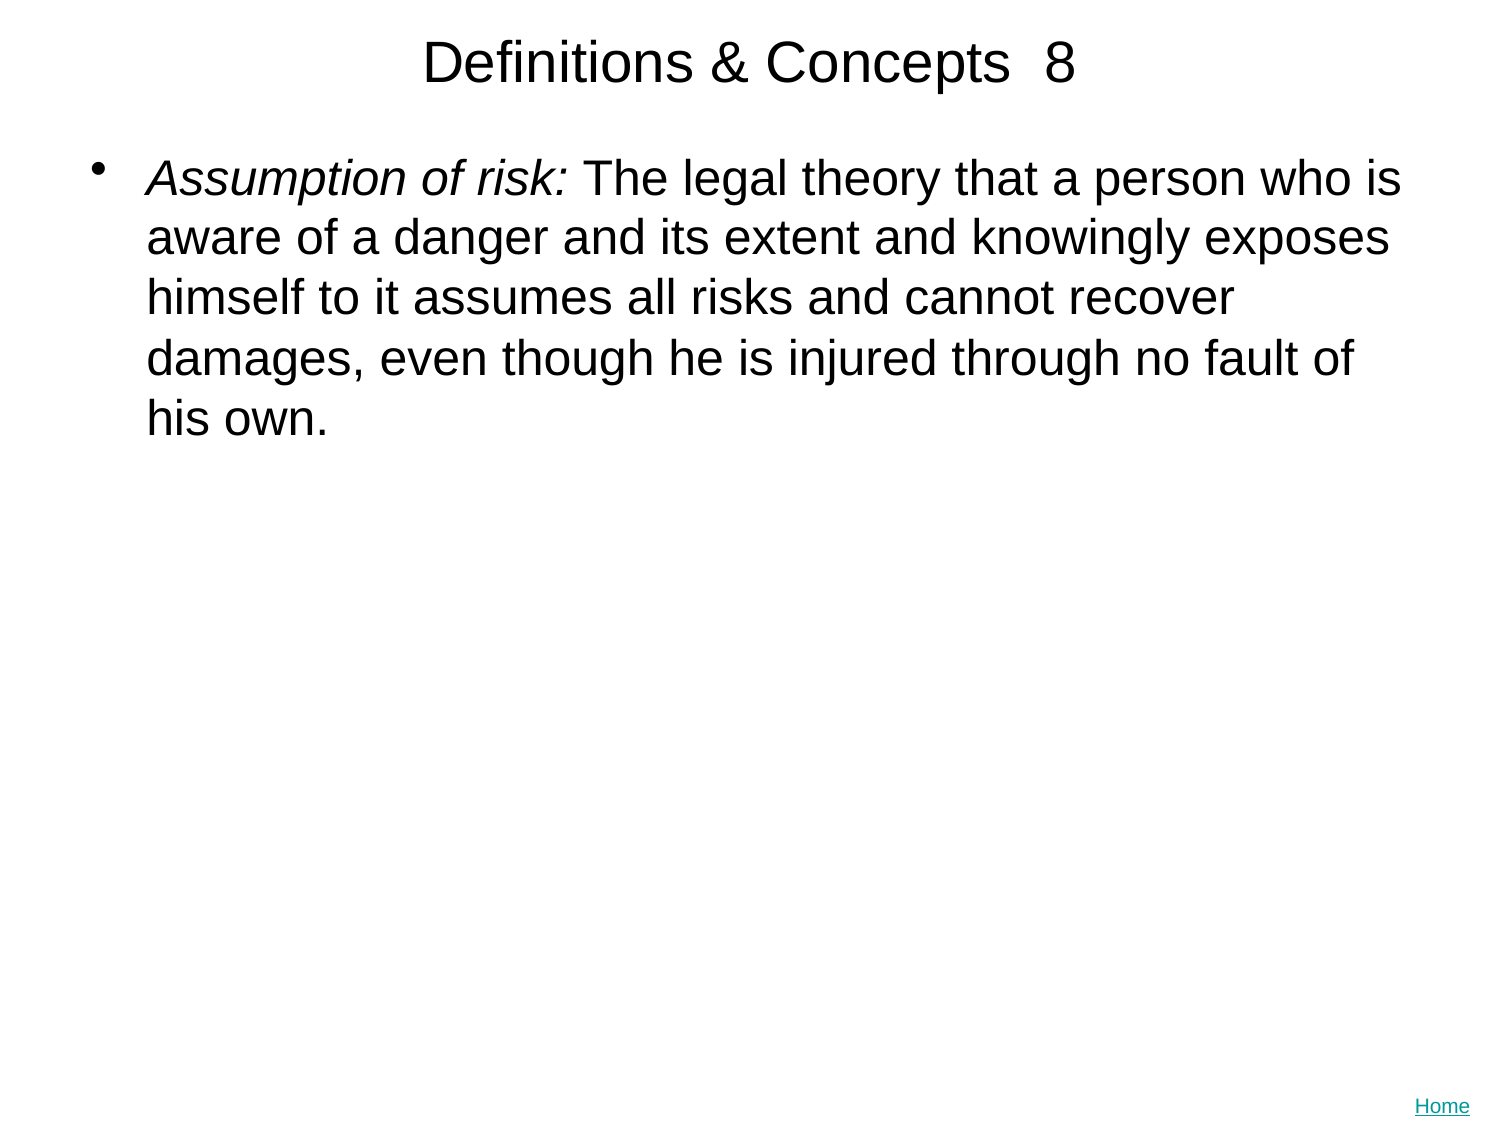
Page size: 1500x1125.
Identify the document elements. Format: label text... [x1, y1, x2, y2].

list Assumption of risk: The legal theory that a person who is aware of a danger and its extent and knowingly exposes himself to it assumes all risks and cannot recover damages, even though he is injured through no fault of his own. [74, 137, 1426, 1006]
title Definitions & Concepts 8 [74, 12, 1426, 106]
